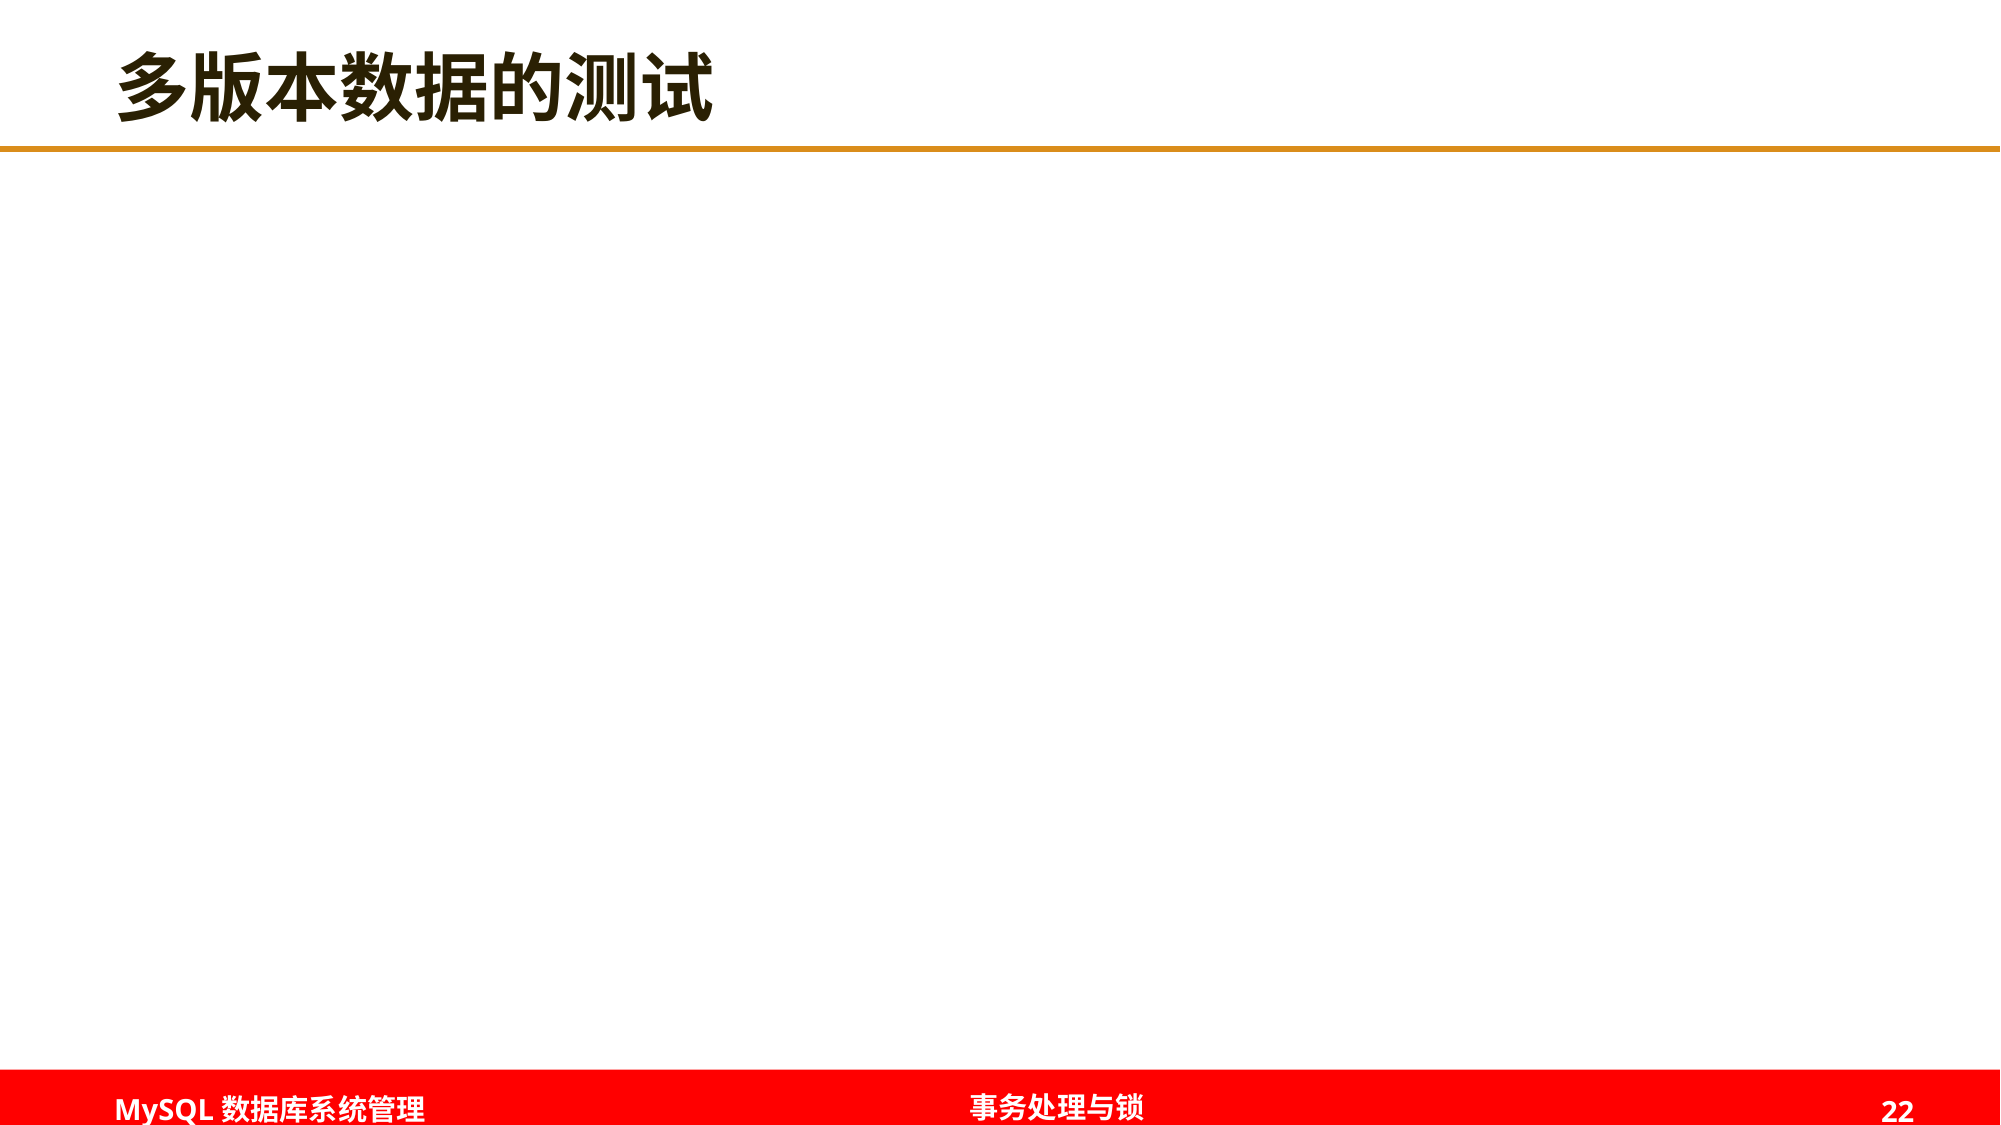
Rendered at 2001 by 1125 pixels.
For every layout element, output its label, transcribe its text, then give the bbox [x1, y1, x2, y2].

title 多版本数据的测试 [99, 21, 1900, 149]
